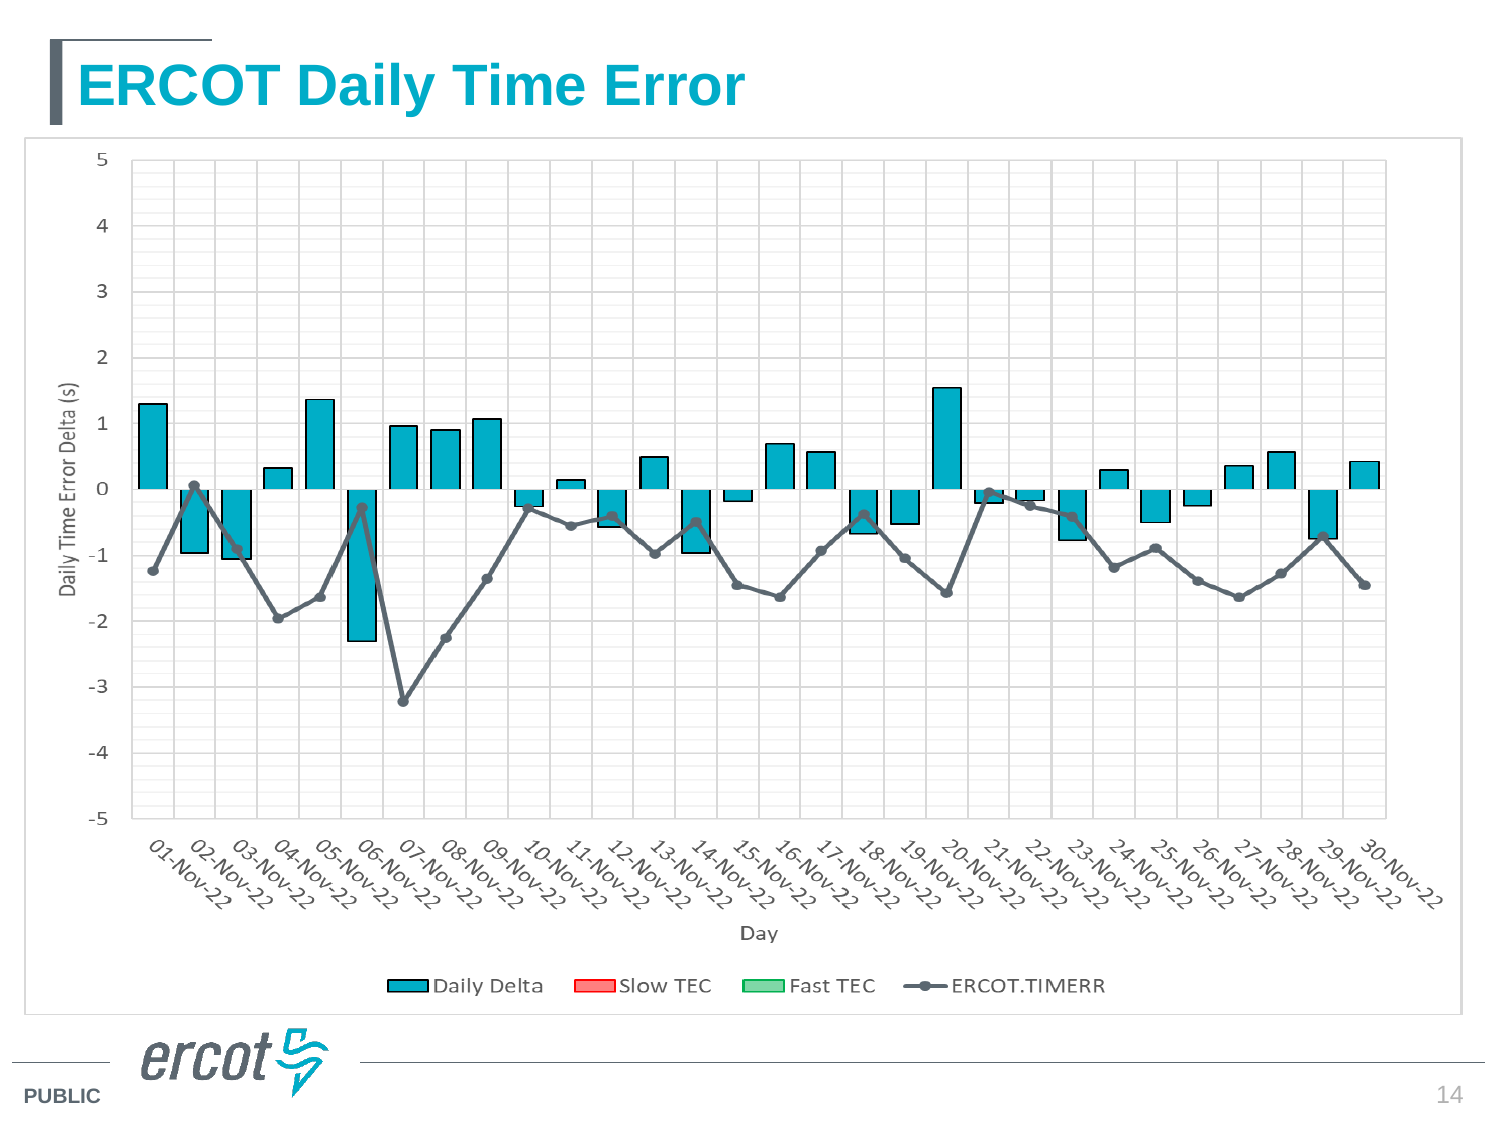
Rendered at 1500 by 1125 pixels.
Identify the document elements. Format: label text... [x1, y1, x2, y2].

picture [137, 1024, 332, 1100]
slide_number 14 [1412, 1076, 1488, 1112]
title ERCOT Daily Time Error [62, 39, 1450, 125]
picture [24, 137, 1463, 1015]
